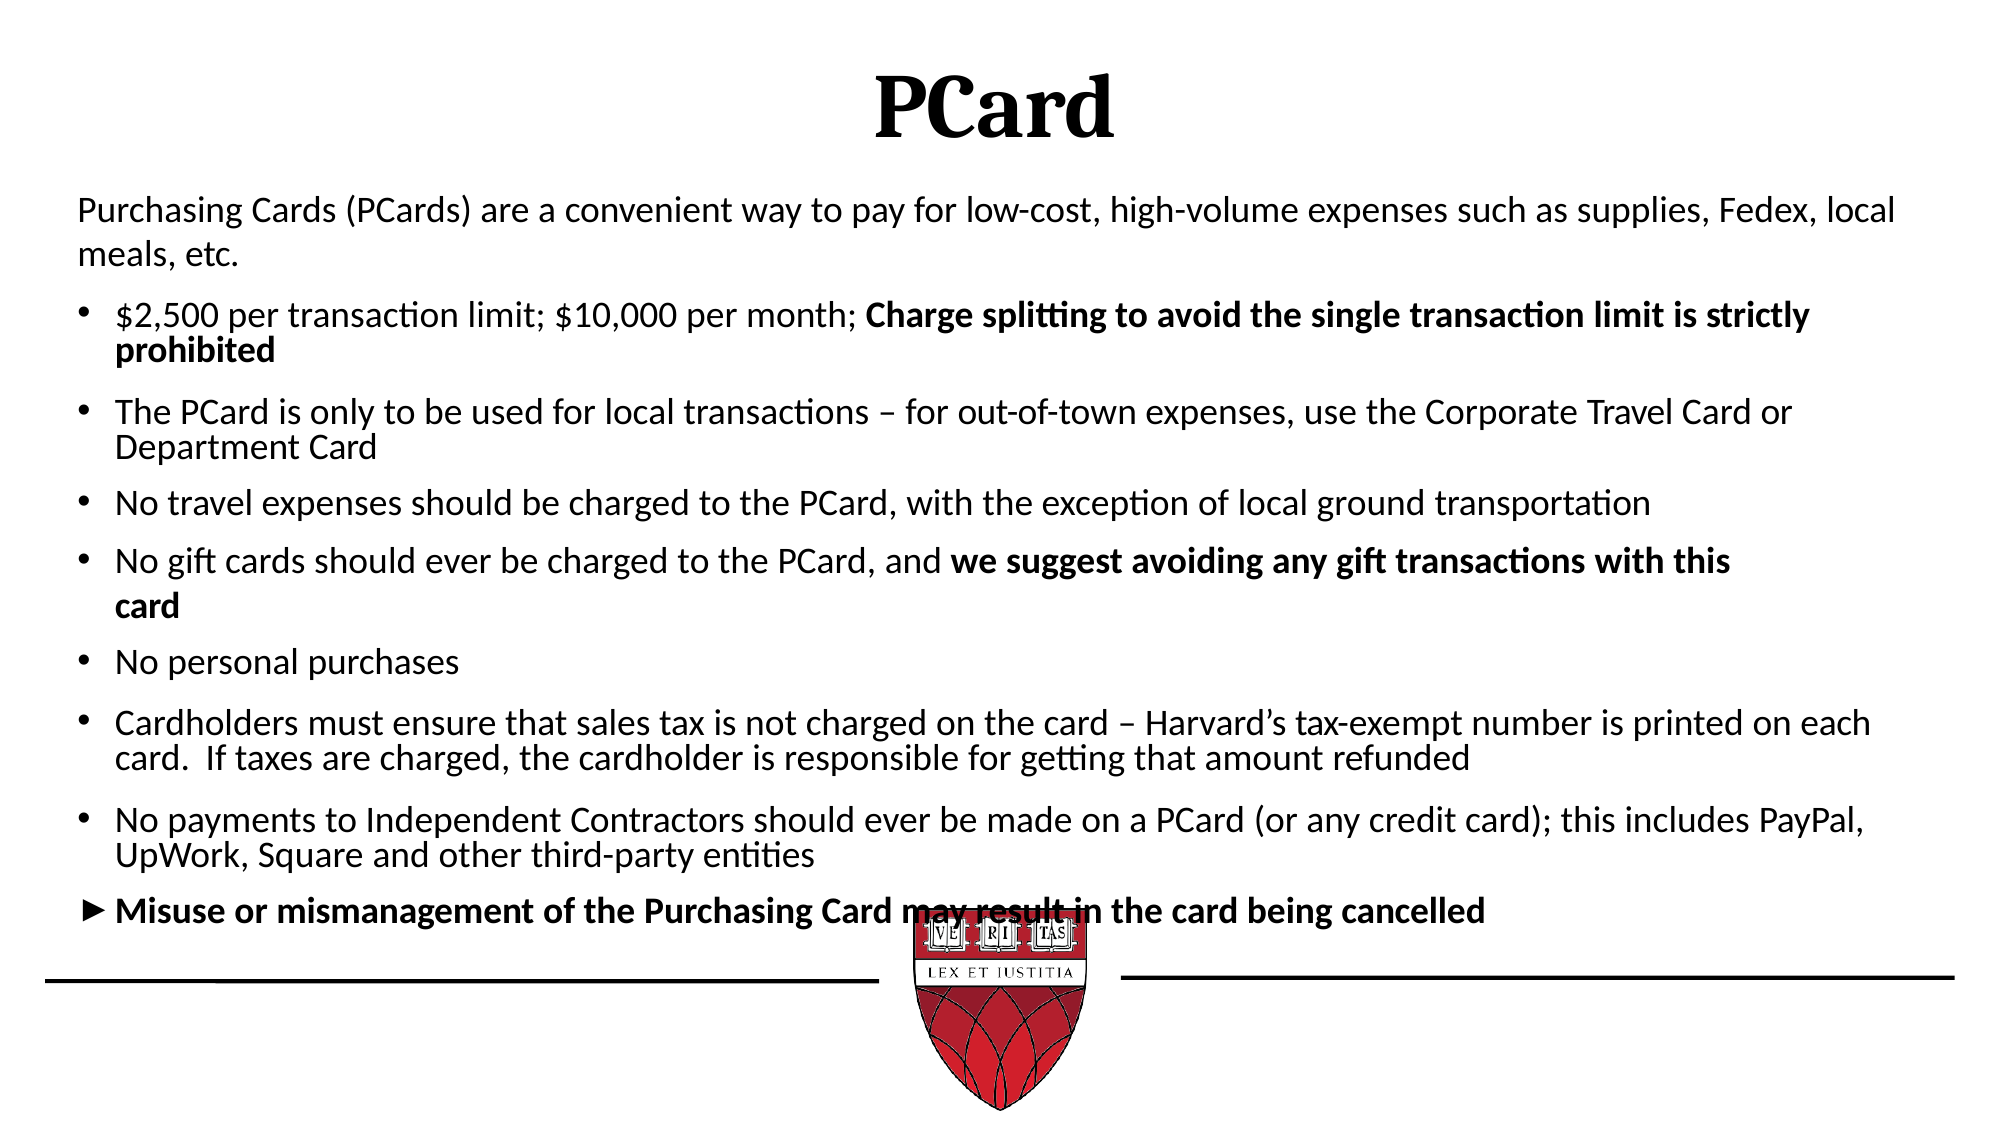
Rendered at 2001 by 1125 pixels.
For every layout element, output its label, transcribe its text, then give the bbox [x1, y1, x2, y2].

picture [913, 931, 1087, 1111]
list Purchasing Cards (PCards) are a convenient way to pay for low-cost, high-volume expenses such as supplies, Fedex, local meals, etc. $2,500 per transaction limit; $10,000 per month; Charge splitting to avoid the single transaction limit is strictly prohibited The PCard is only to be used for local transactions – for out-of-town expenses, use the Corporate Travel Card or Department Card No travel expenses should be charged to the PCard, with the exception of local ground transportation No gift cards should ever be charged to the PCard, and we suggest avoiding any gift transactions with this card No personal purchases Cardholders must ensure that sales tax is not charged on the card – Harvard’s tax-exempt number is printed on each card. If taxes are charged, the cardholder is responsible for getting that amount refunded No payments to Independent Contractors should ever be made on a PCard (or any credit card); this includes PayPal, UpWork, Square and other third-party entities Misuse or mismanagement of the Purchasing Card may result in the card being cancelled [75, 181, 1904, 931]
title PCard [871, 44, 1129, 181]
